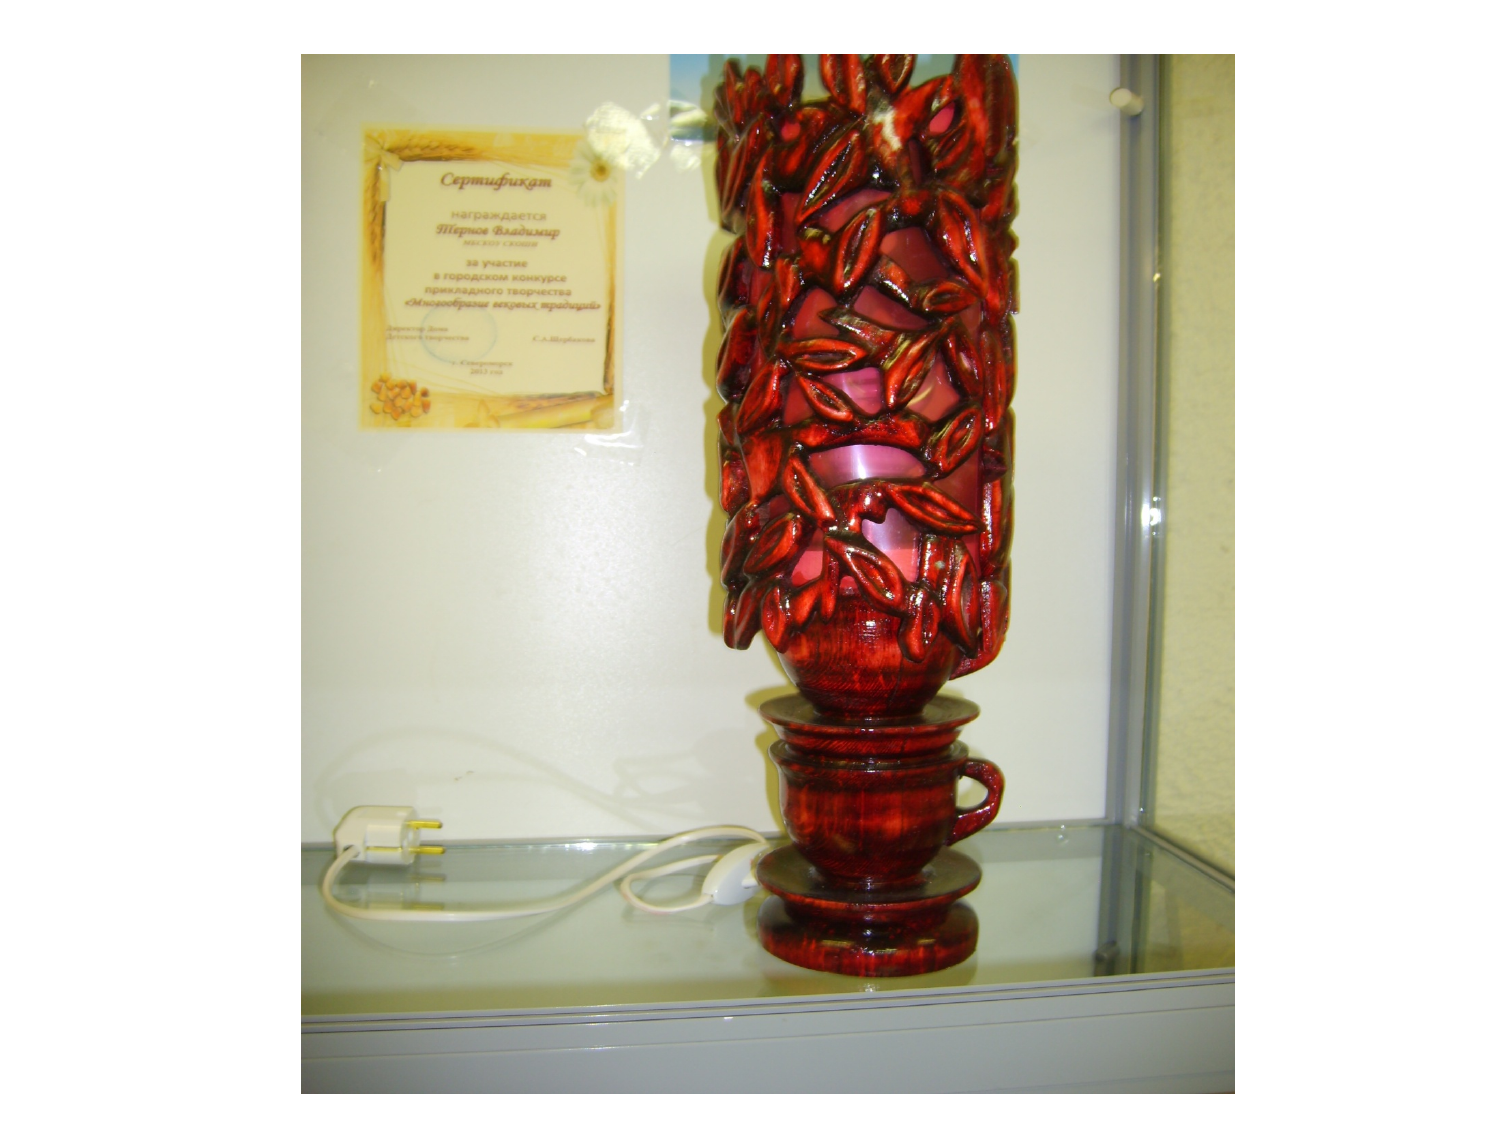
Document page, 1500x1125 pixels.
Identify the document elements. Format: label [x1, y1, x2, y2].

list [300, 54, 1235, 1095]
